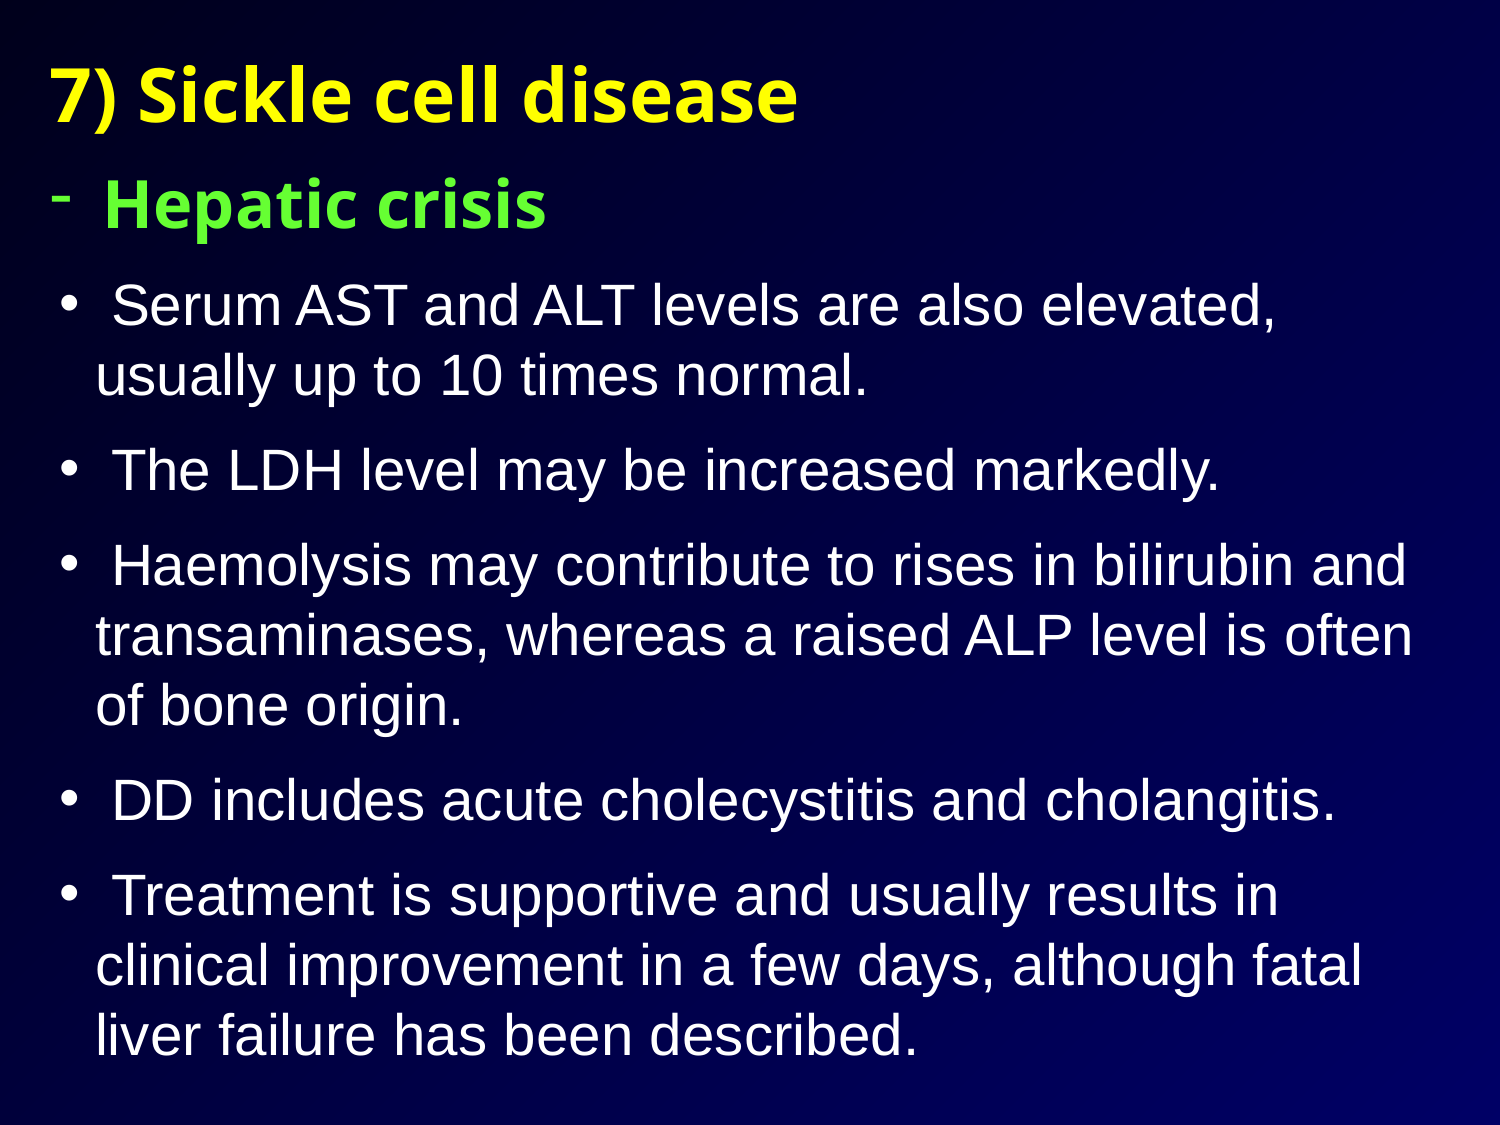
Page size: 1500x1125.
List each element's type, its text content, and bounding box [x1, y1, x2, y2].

text_box 7) Sickle cell disease Hepatic crisis Serum AST and ALT levels are also elevated, usually up to 10 times normal. The LDH level may be increased markedly. Haemolysis may contribute to rises in bilirubin and transaminases, whereas a raised ALP level is often of bone origin. DD includes acute cholecystitis and cholangitis. Treatment is supportive and usually results in clinical improvement in a few days, although fatal liver failure has been described. [35, 39, 1465, 1075]
